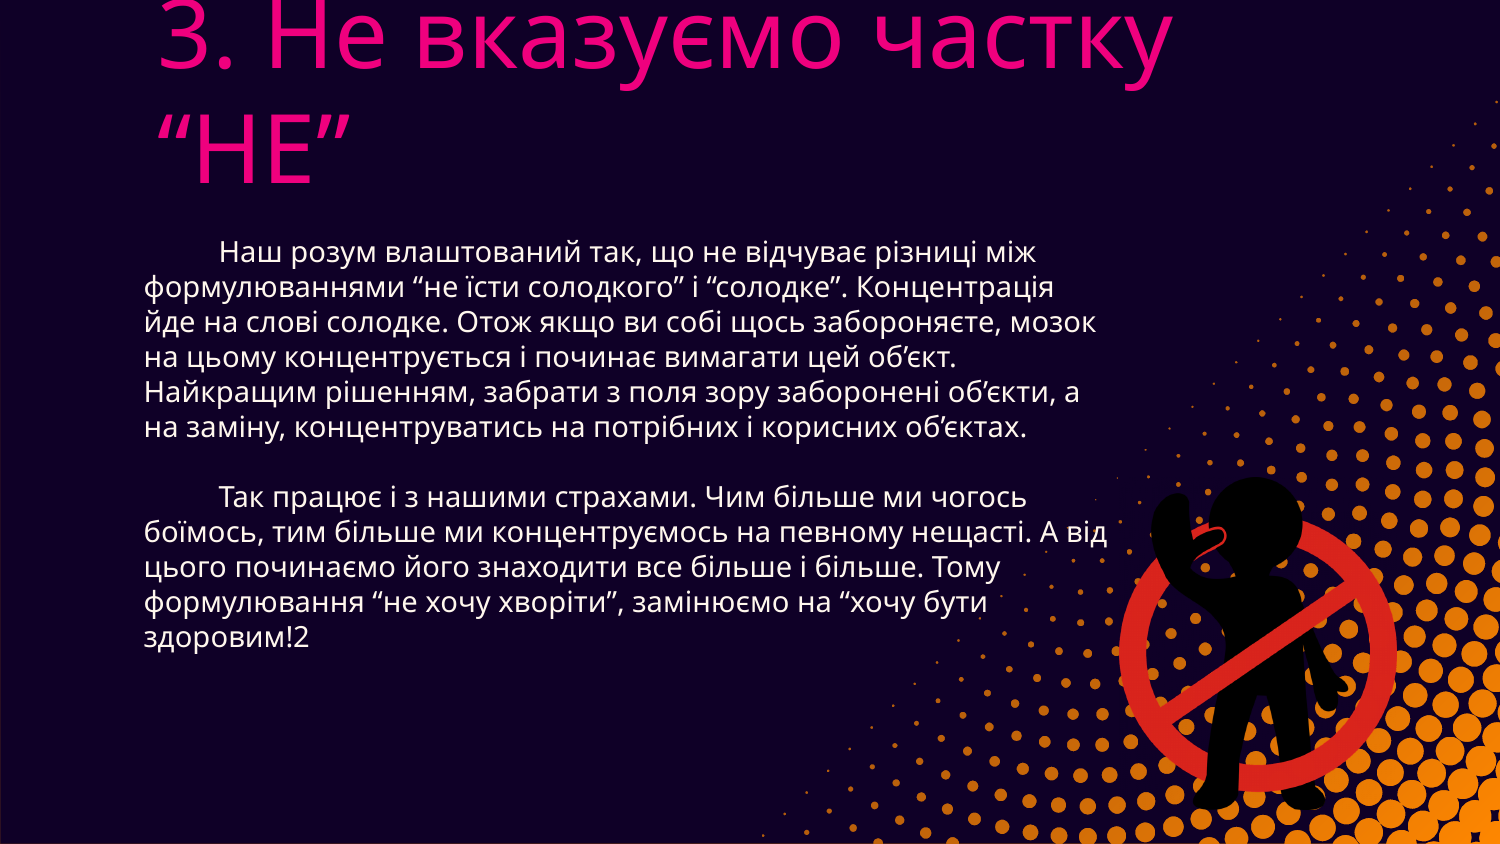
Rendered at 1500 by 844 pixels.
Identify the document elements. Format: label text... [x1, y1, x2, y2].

picture [1118, 476, 1398, 810]
title 3. Не вказуємо частку “НЕ” [157, 75, 1313, 203]
text_box Наш розум влаштований так, що не відчуває різниці між формулюваннями “не їсти солодкого” і “солодке”. Концентрація йде на слові солодке. Отож якщо ви собі щось забороняєте, мозок на цьому концентрується і починає вимагати цей об’єкт. Найкращим рішенням, забрати з поля зору заборонені об’єкти, а на заміну, концентруватись на потрібних і корисних об’єктах. Так працює і з нашими страхами. Чим більше ми чогось боїмось, тим більше ми концентруємось на певному нещасті. А від цього починаємо його знаходити все більше і більше. Тому формулювання “не хочу хворіти”, замінюємо на “хочу бути здоровим!2 [128, 218, 1129, 669]
